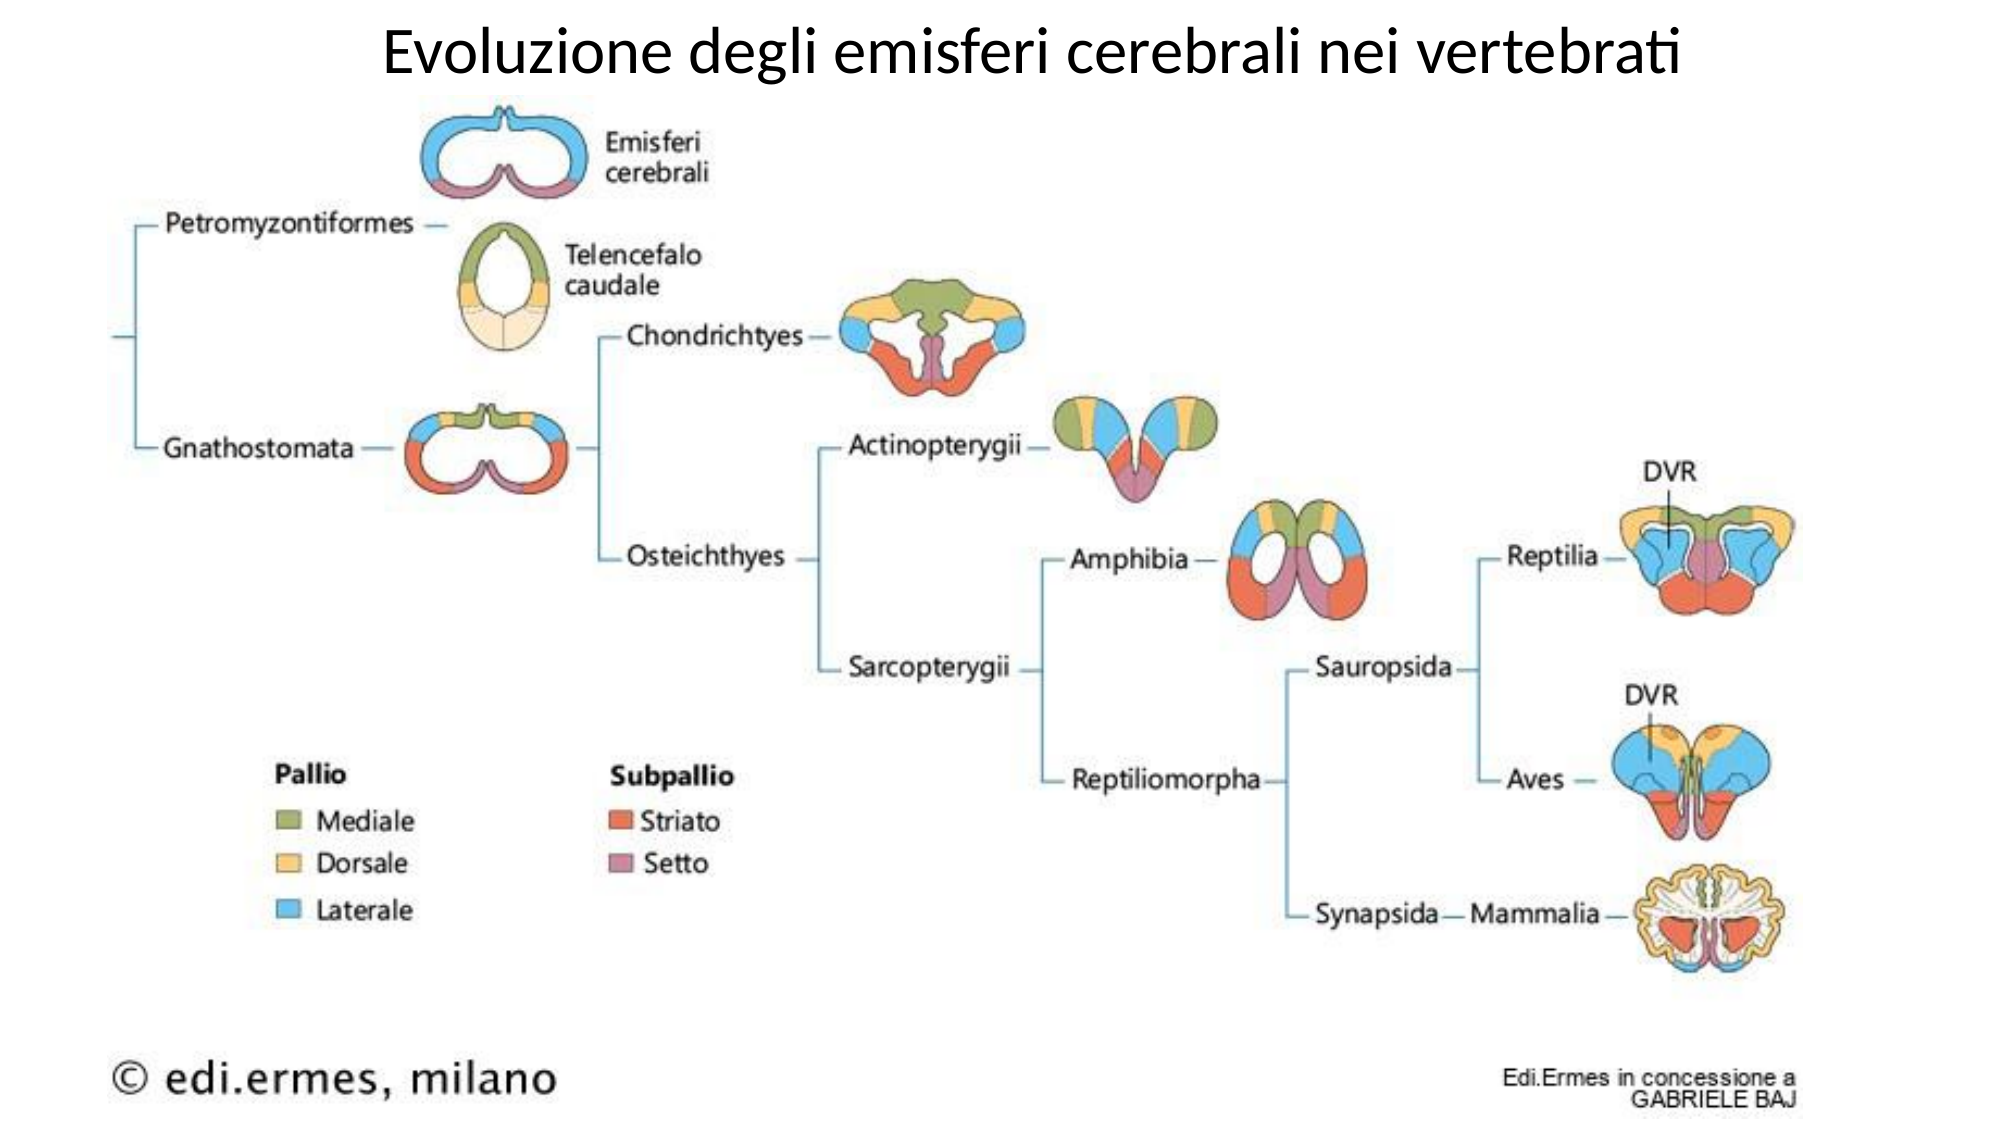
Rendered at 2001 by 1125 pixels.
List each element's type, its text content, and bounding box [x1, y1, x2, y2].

text_box Evoluzione degli emisferi cerebrali nei vertebrati [368, 0, 1699, 95]
picture [107, 95, 1803, 1120]
